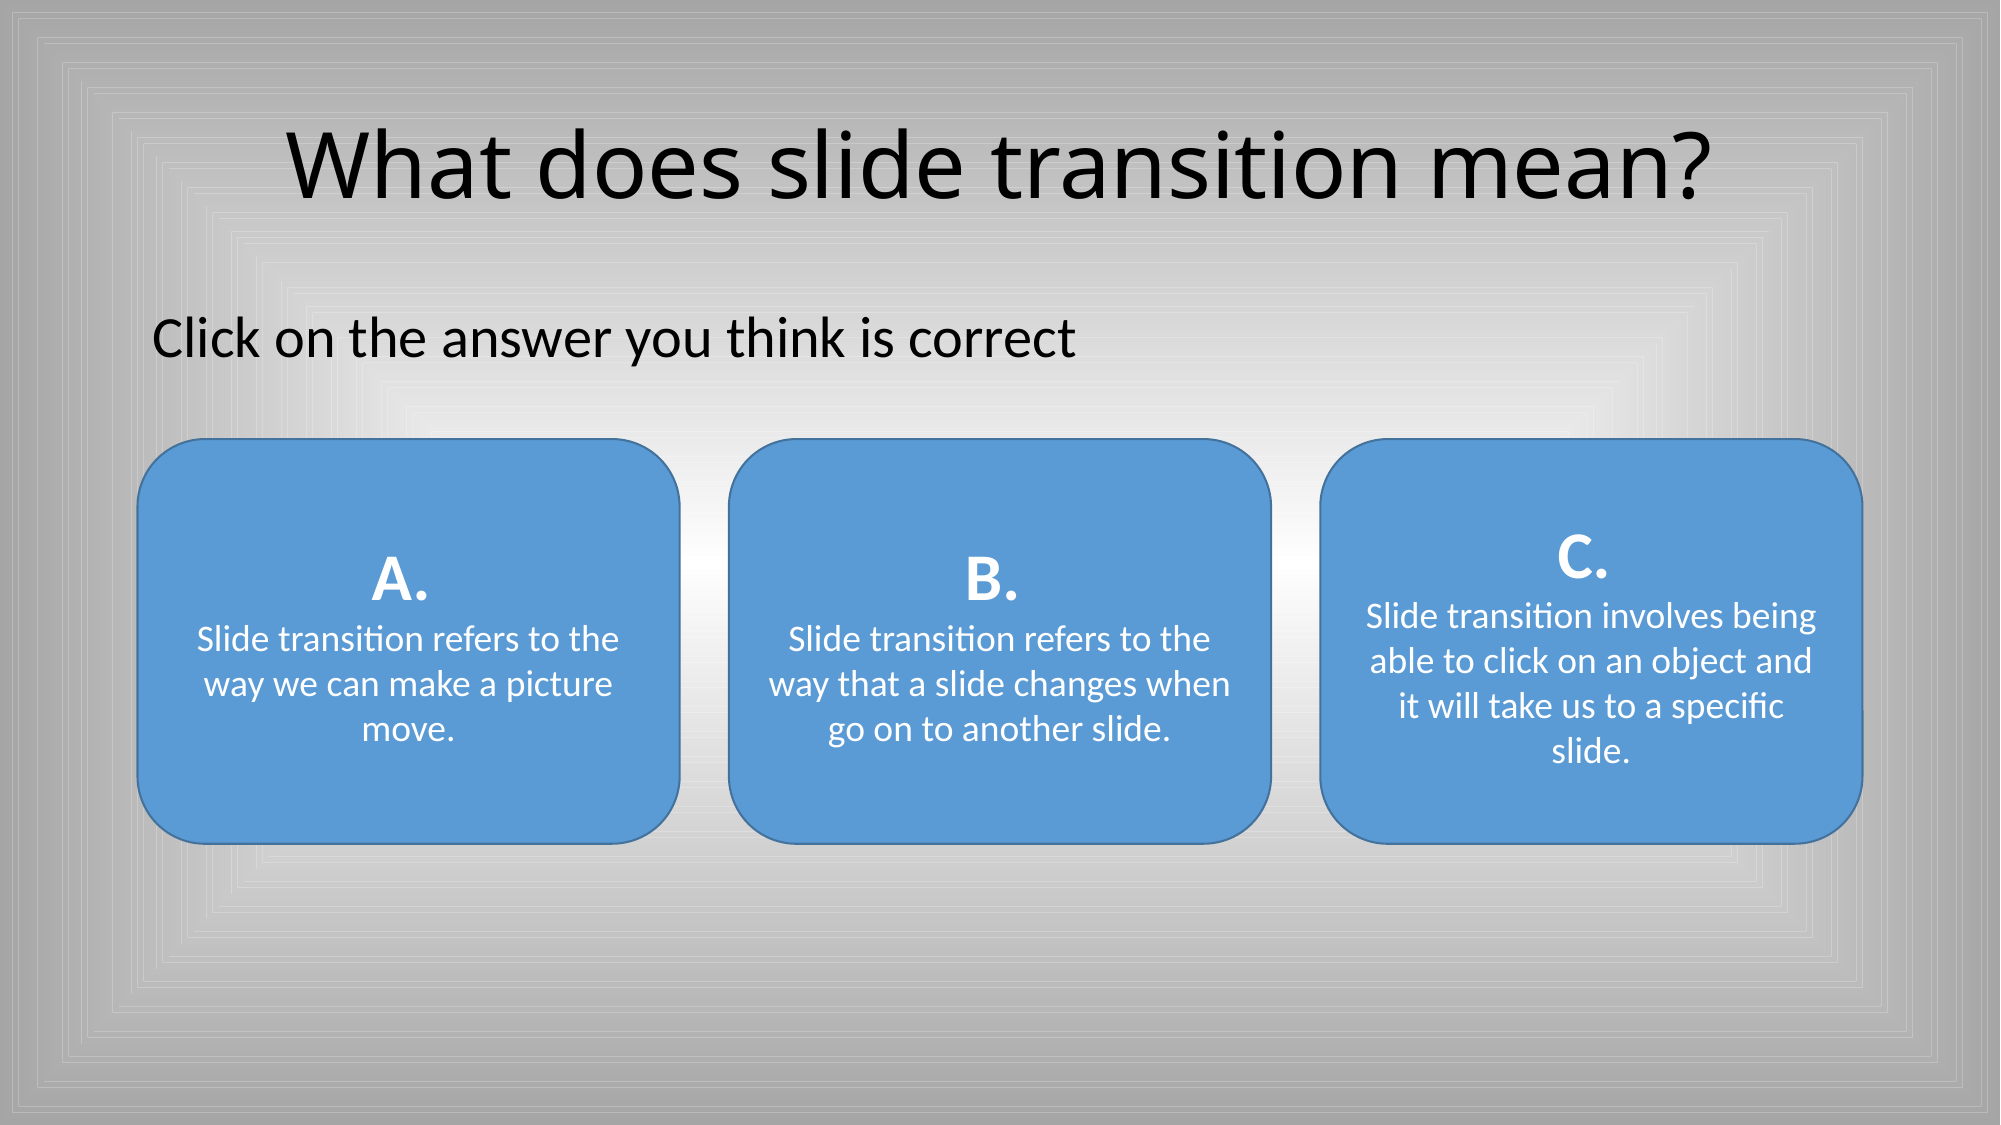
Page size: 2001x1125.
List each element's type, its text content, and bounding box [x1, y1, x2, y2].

list Click on the answer you think is correct [137, 299, 1863, 1014]
text_box B. Slide transition refers to the way that a slide changes when go on to another slide. [727, 438, 1273, 845]
text_box C. Slide transition involves being able to click on an object and it will take us to a specific slide. [1319, 438, 1864, 845]
title What does slide transition mean? [137, 59, 1863, 278]
text_box A. Slide transition refers to the way we can make a picture move. [136, 438, 681, 845]
